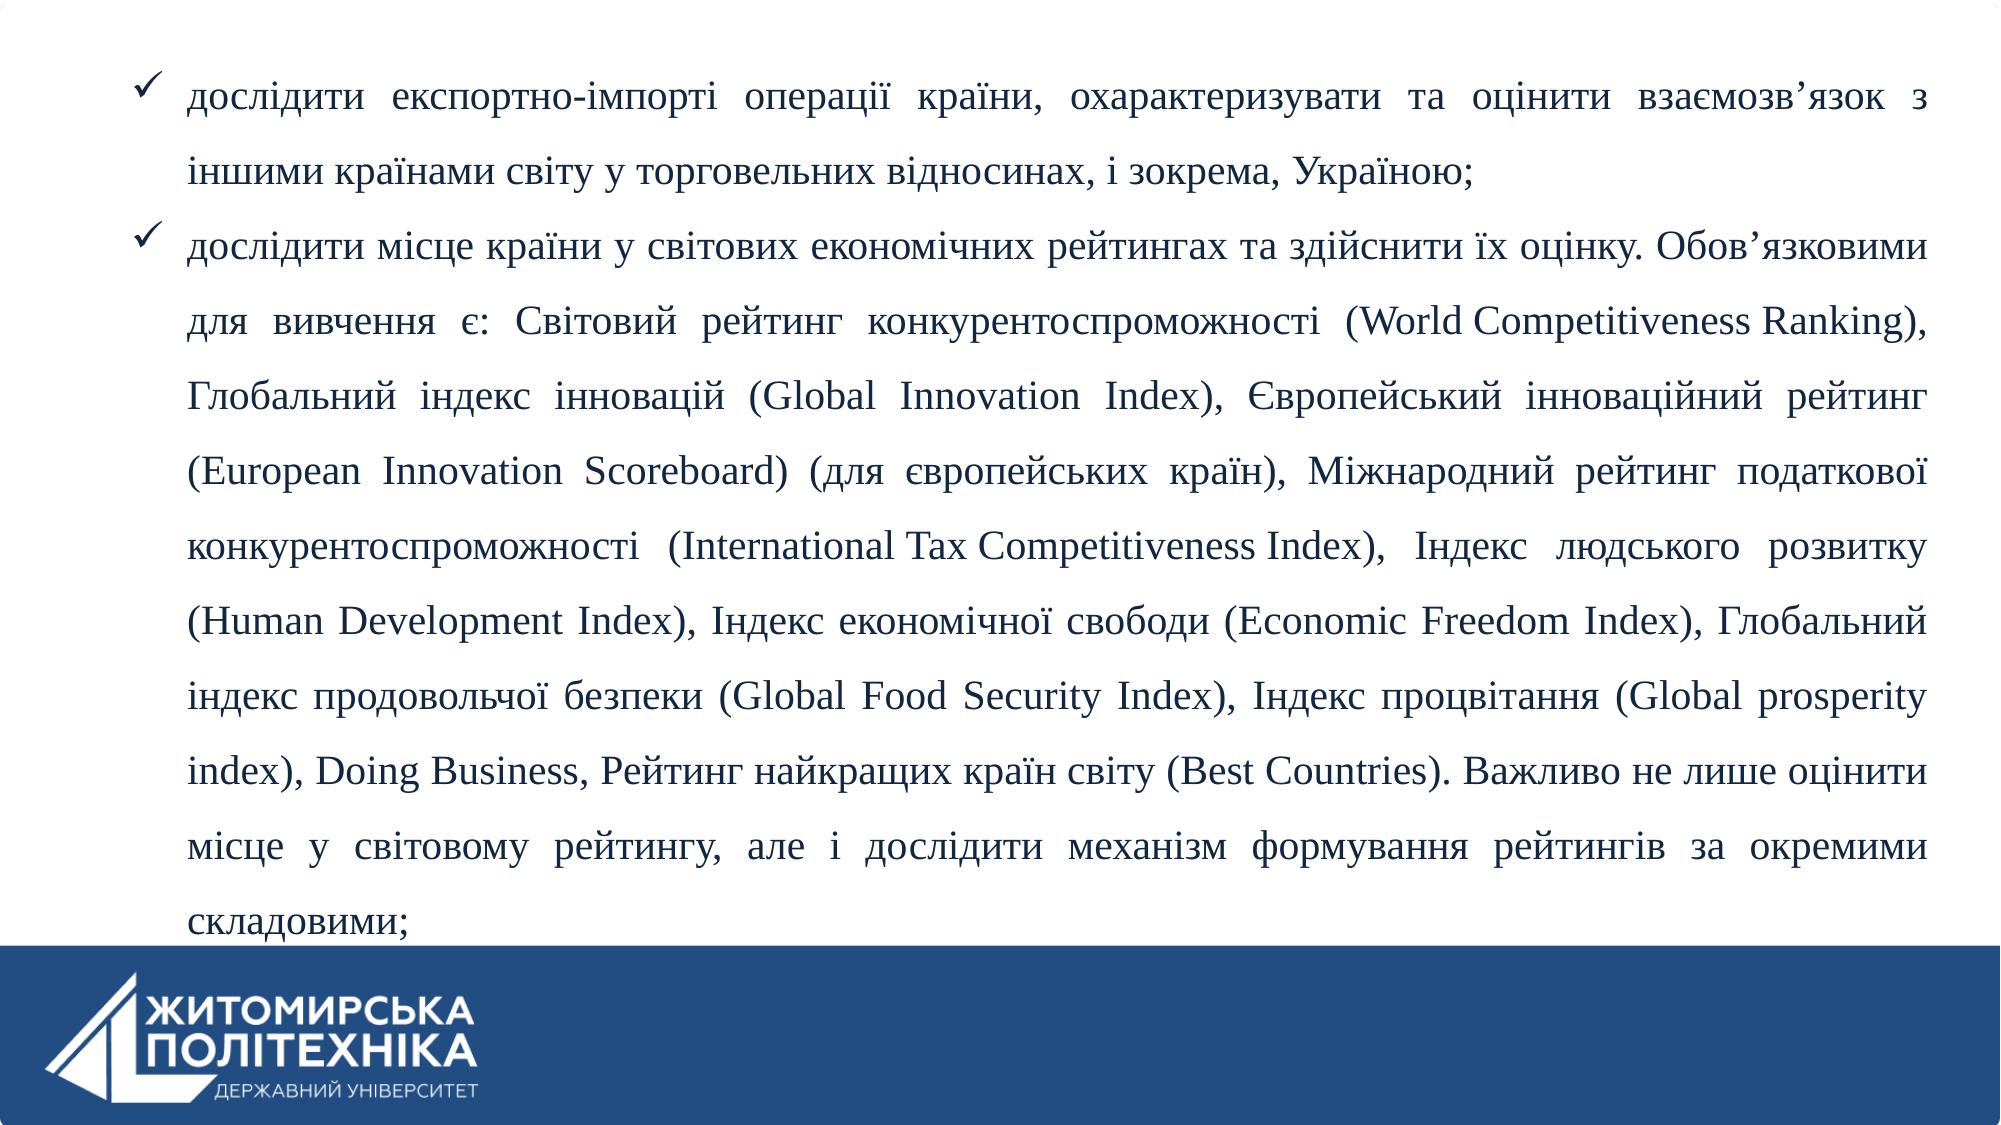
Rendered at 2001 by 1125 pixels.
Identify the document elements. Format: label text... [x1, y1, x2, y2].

picture [0, 3, 2000, 1125]
text_box дослідити експортно-імпорті операції країни, охарактеризувати та оцінити взаємозв’язок з іншими країнами світу у торговельних відносинах, і зокрема, Україною; дослідити місце країни у світових економічних рейтингах та здійснити їх оцінку. Обов’язковими для вивчення є: Світовий рейтинг конкурентоспроможності (World Competitiveness Ranking), Глобальний індекс інновацій (Global Innovation Index), Європейський інноваційний рейтинг (European Innovation Scoreboard) (для європейських країн), Міжнародний рейтинг податкової конкурентоспроможності (International Tax Competitiveness Index), Індекс людського розвитку (Human Development Index), Індекс економічної свободи (Economic Freedom Index), Глобальний індекс продовольчої безпеки (Global Food Security Index), Індекс процвітання (Global prosperity index), Doing Business, Рейтинг найкращих країн світу (Best Countries). Важливо не лише оцінити місце у світовому рейтингу, але і дослідити механізм формування рейтингів за окремими складовими; [116, 35, 1944, 1026]
